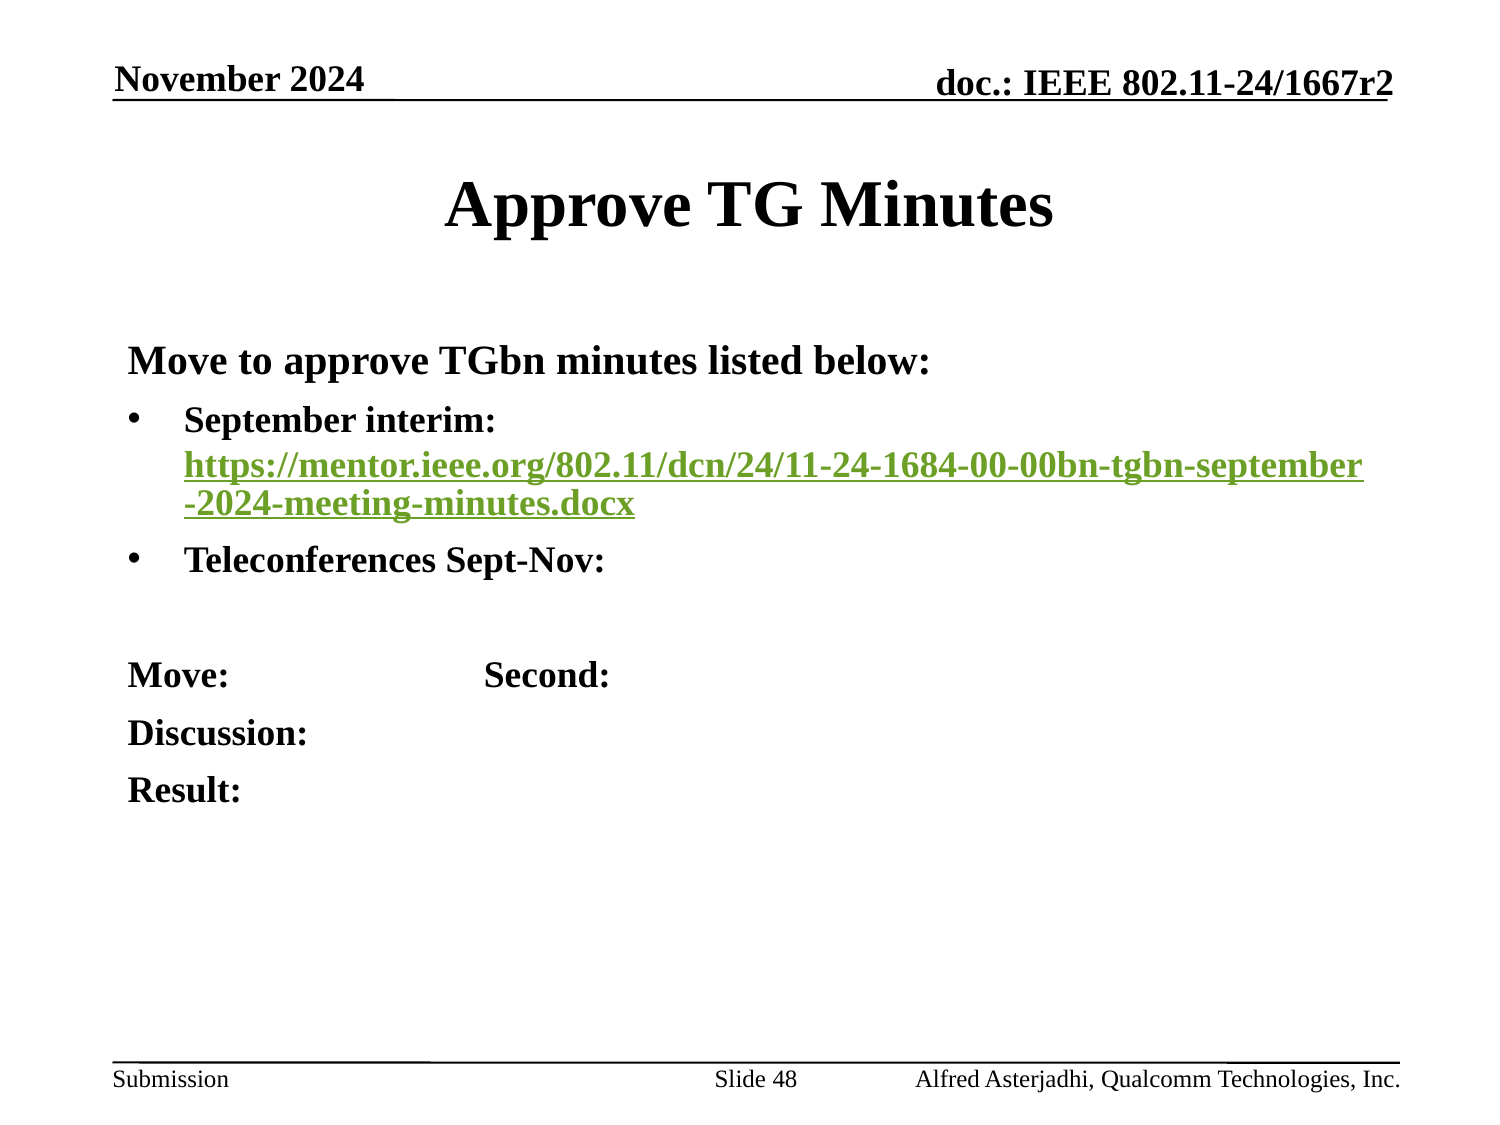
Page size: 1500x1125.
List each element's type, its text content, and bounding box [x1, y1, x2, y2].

slide_number Slide 48 [712, 1061, 800, 1123]
footer Alfred Asterjadhi, Qualcomm Technologies, Inc. [878, 1061, 1402, 1093]
title Approve TG Minutes [112, 112, 1388, 288]
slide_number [114, 54, 423, 100]
list Move to approve TGbn minutes listed below: September interim: https://mentor.ieee.org/802.11/dcn/24/11-24-1684-00-00bn-tgbn-september-2024-meeting-minutes.docx Teleconferences Sept-Nov: Move: Second: Discussion: Result: [112, 324, 1388, 1000]
